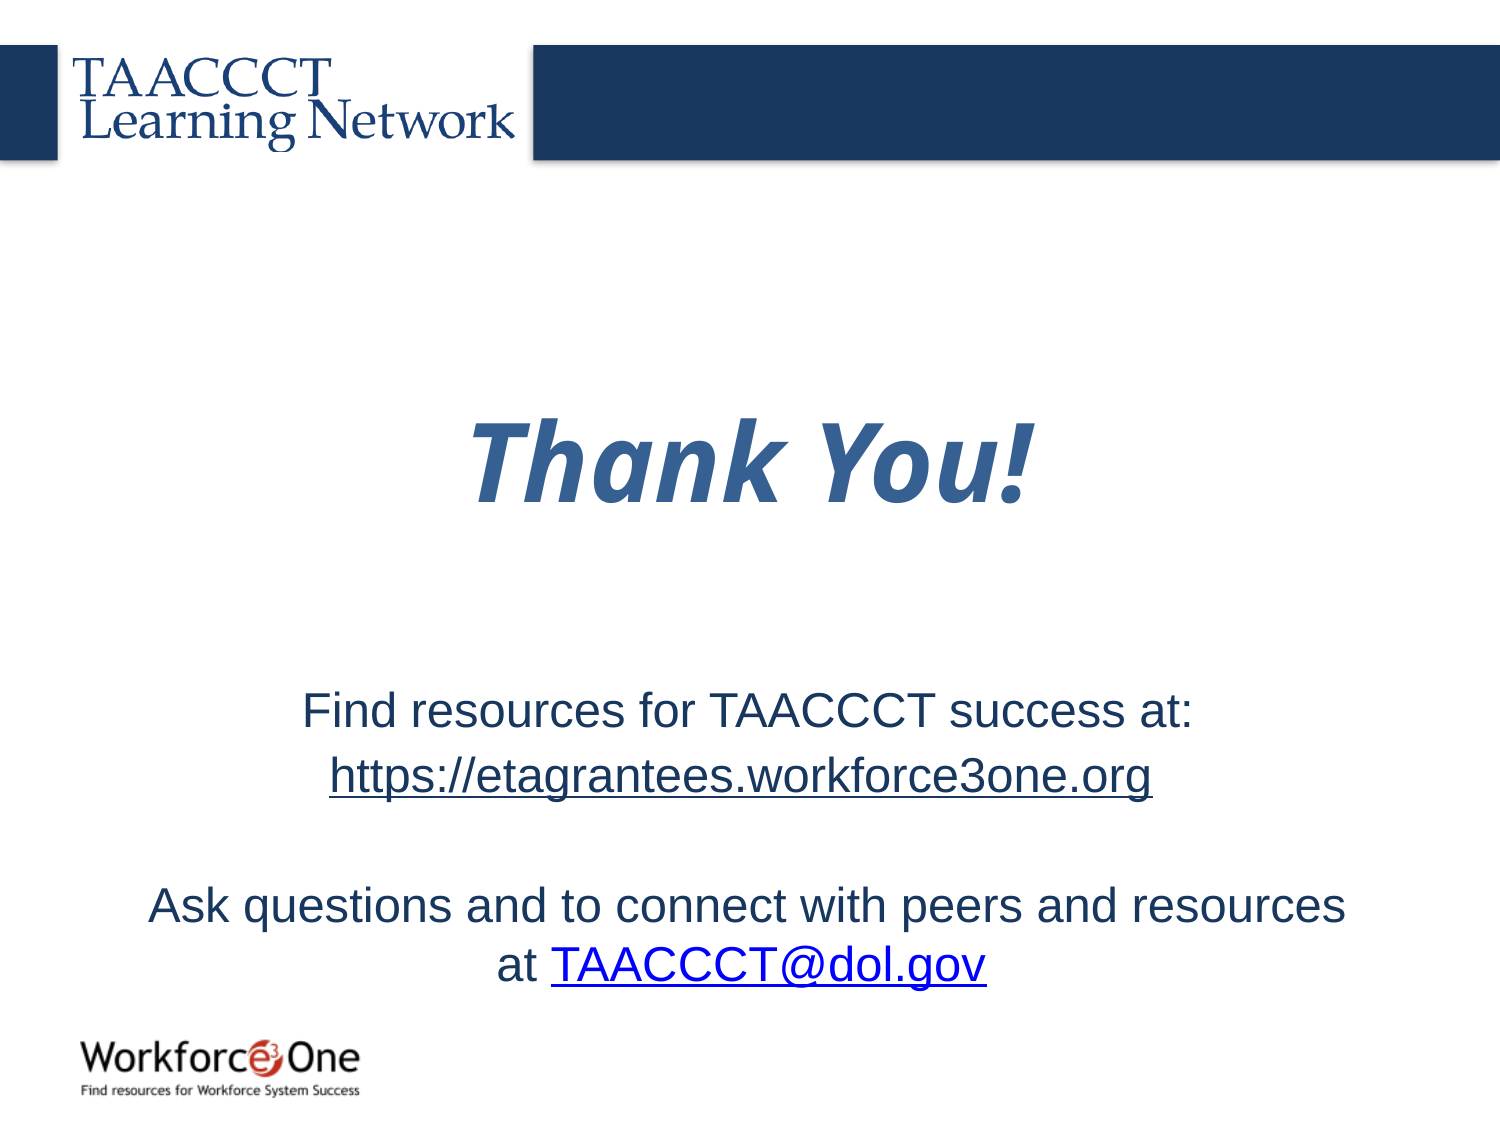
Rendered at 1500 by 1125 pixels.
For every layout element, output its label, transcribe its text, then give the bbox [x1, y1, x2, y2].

picture [57, 989, 384, 1125]
list Thank You! Find resources for TAACCCT success at: https://etagrantees.workforce3one.org Ask questions and to connect with peers and resources at TAACCCT@dol.gov [123, 262, 1374, 1005]
